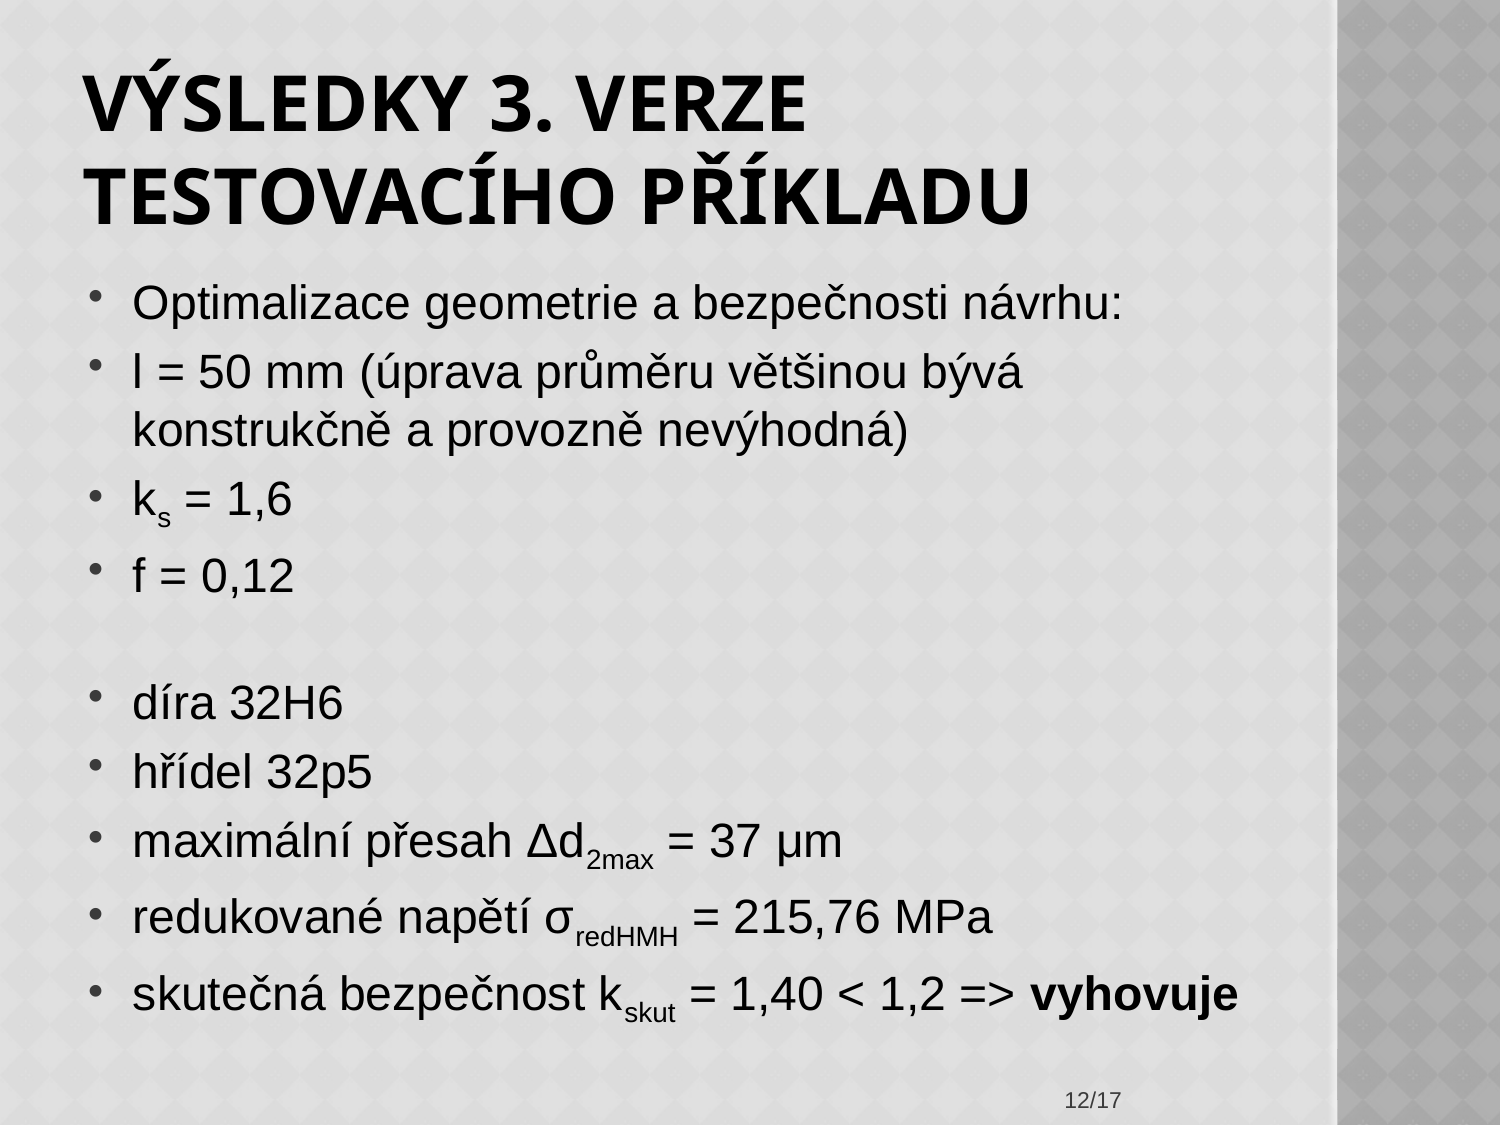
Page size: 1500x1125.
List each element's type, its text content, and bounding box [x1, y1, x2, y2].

title Výsledky 3. verze testovacího příkladu [75, 52, 1263, 240]
list Optimalizace geometrie a bezpečnosti návrhu: l = 50 mm (úprava průměru většinou bývá konstrukčně a provozně nevýhodná) ks = 1,6 f = 0,12 díra 32H6 hřídel 32p5 maximální přesah Δd2max = 37 μm redukované napětí σredHMH = 215,76 MPa skutečná bezpečnost kskut = 1,40 < 1,2 => vyhovuje [75, 264, 1263, 1059]
slide_number 12/17 [1025, 1075, 1122, 1113]
